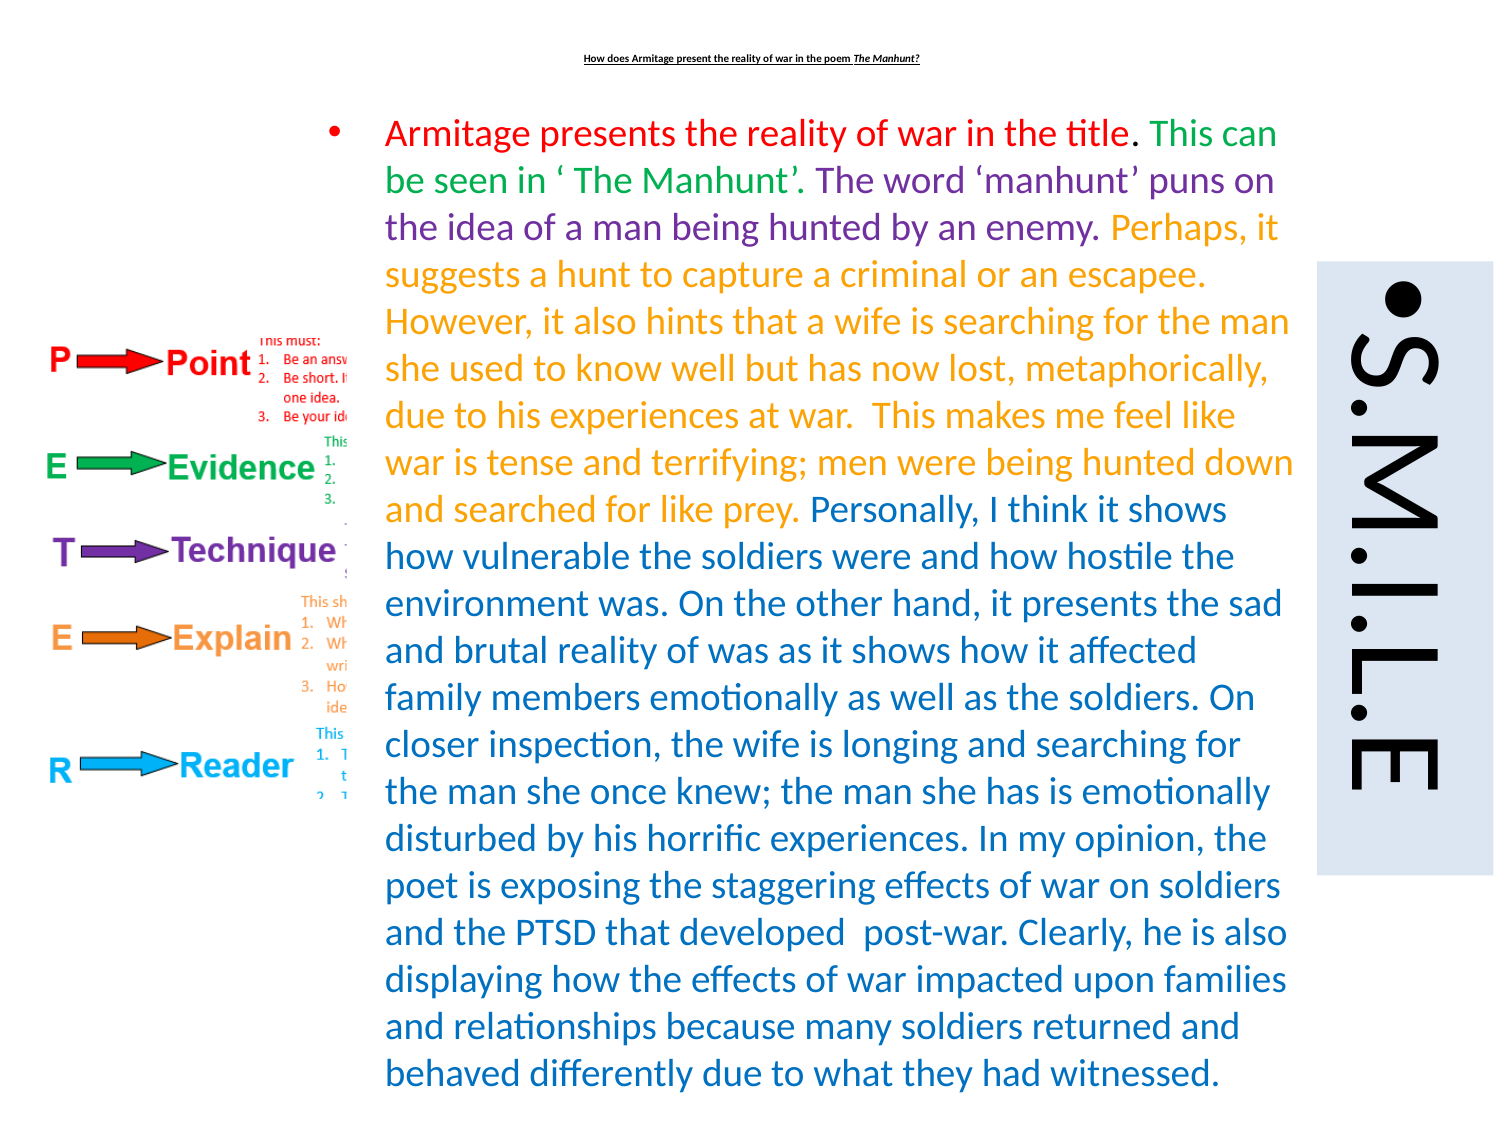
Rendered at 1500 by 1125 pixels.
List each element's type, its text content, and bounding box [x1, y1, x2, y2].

picture [39, 337, 347, 799]
title How does Armitage present the reality of war in the poem The Manhunt? [76, 30, 1427, 100]
list Armitage presents the reality of war in the title. This can be seen in ‘ The Manhunt’. The word ‘manhunt’ puns on the idea of a man being hunted by an enemy. Perhaps, it suggests a hunt to capture a criminal or an escapee. However, it also hints that a wife is searching for the man she used to know well but has now lost, metaphorically, due to his experiences at war. This makes me feel like war is tense and terrifying; men were being hunted down and searched for like prey. Personally, I think it shows how vulnerable the soldiers were and how hostile the environment was. On the other hand, it presents the sad and brutal reality of was as it shows how it affected family members emotionally as well as the soldiers. On closer inspection, the wife is longing and searching for the man she once knew; the man she has is emotionally disturbed by his horrific experiences. In my opinion, the poet is exposing the staggering effects of war on soldiers and the PTSD that developed post-war. Clearly, he is also displaying how the effects of war impacted upon families and relationships because many soldiers returned and behaved differently due to what they had witnessed. [312, 99, 1317, 1125]
text_box S.M.I.L.E [1317, 261, 1494, 876]
